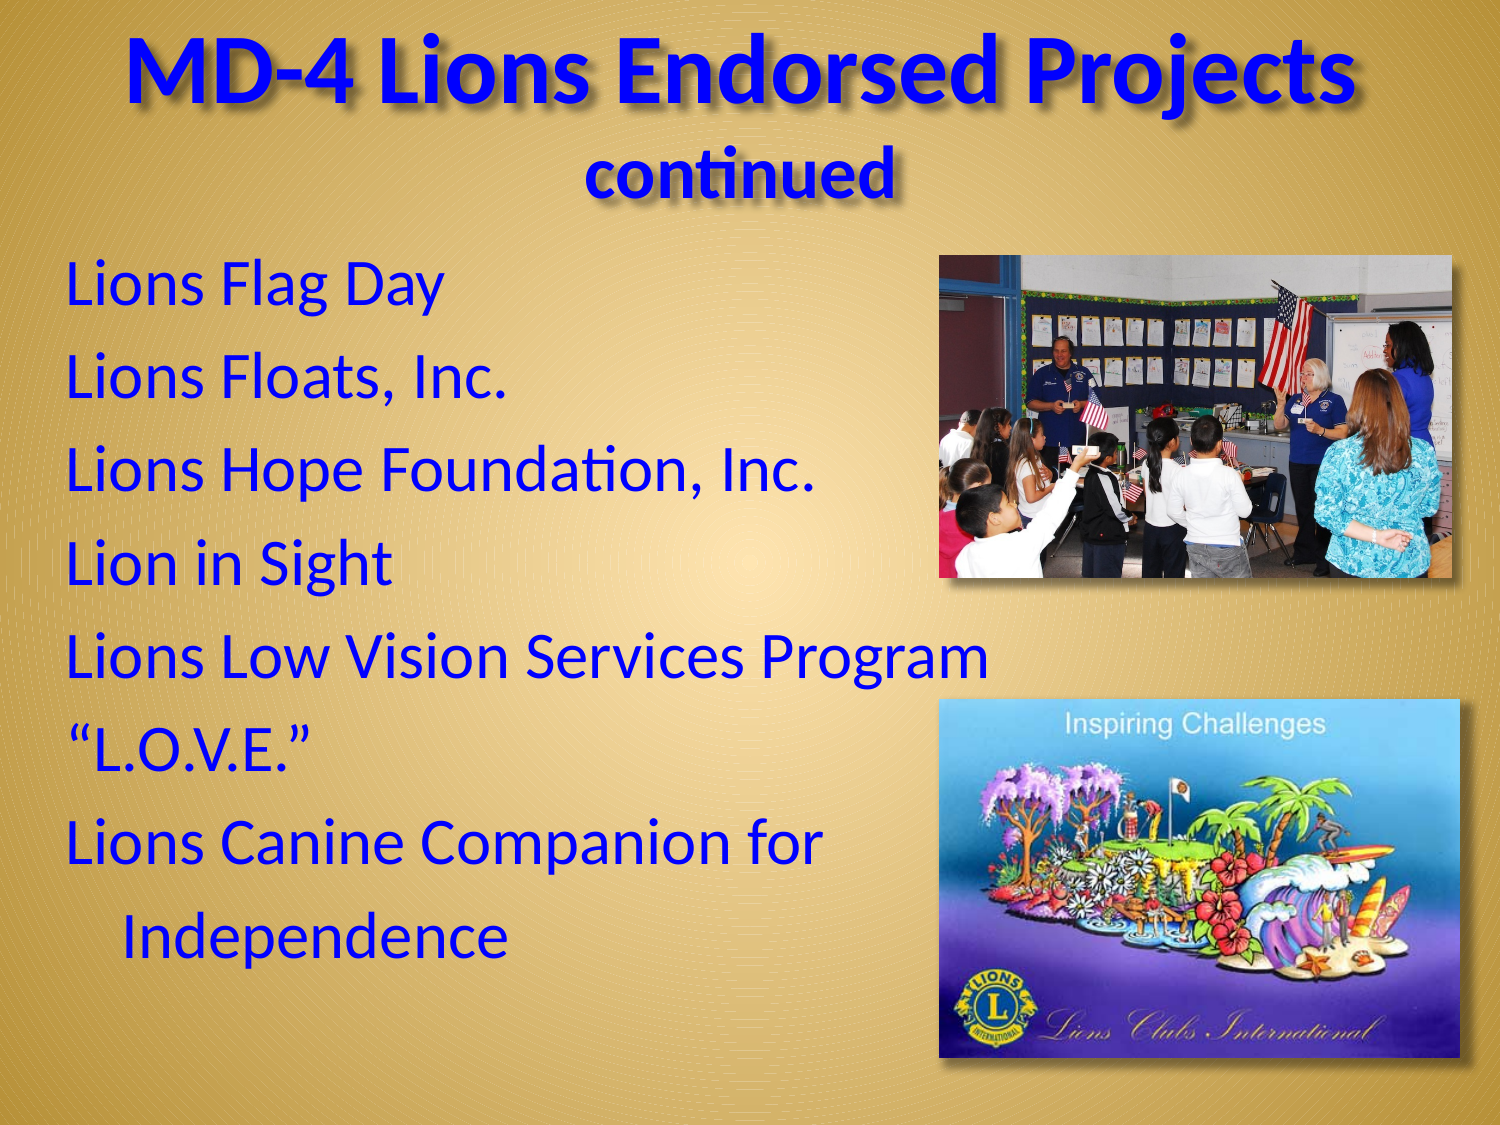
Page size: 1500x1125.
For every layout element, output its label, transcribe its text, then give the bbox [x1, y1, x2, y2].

title MD-4 Lions Endorsed Projects continued [26, 38, 1457, 180]
picture [939, 255, 1452, 579]
list Lions Flag Day Lions Floats, Inc. Lions Hope Foundation, Inc. Lion in Sight Lions Low Vision Services Program “L.O.V.E.” Lions Canine Companion for Independence [50, 231, 1460, 1097]
picture [939, 699, 1460, 1058]
